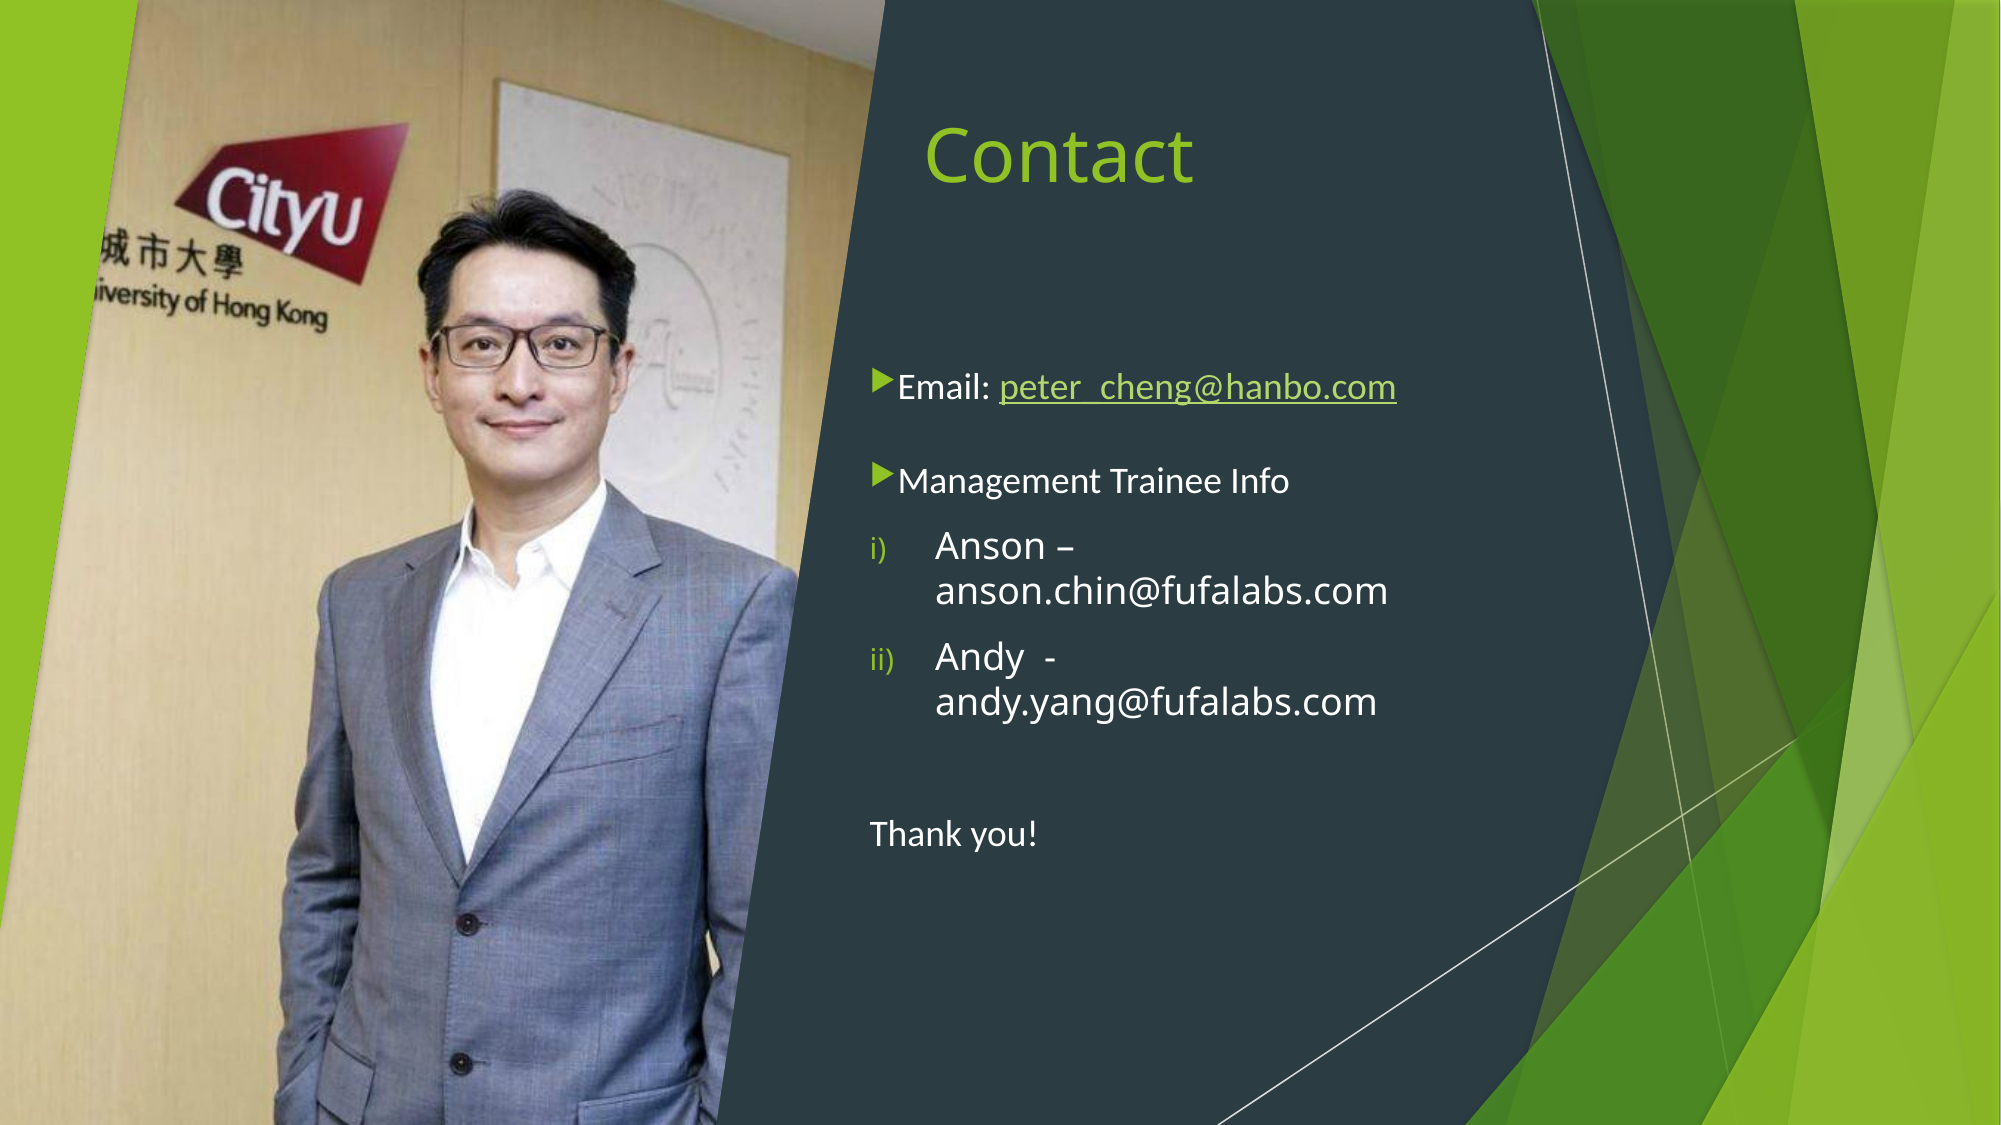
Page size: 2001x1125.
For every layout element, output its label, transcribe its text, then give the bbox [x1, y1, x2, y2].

picture [0, 0, 886, 1125]
list Email: peter_cheng@hanbo.com Management Trainee Info Anson – anson.chin@fufalabs.com Andy - andy.yang@fufalabs.com Thank you! [890, 354, 1522, 992]
title Contact [908, 99, 1522, 317]
